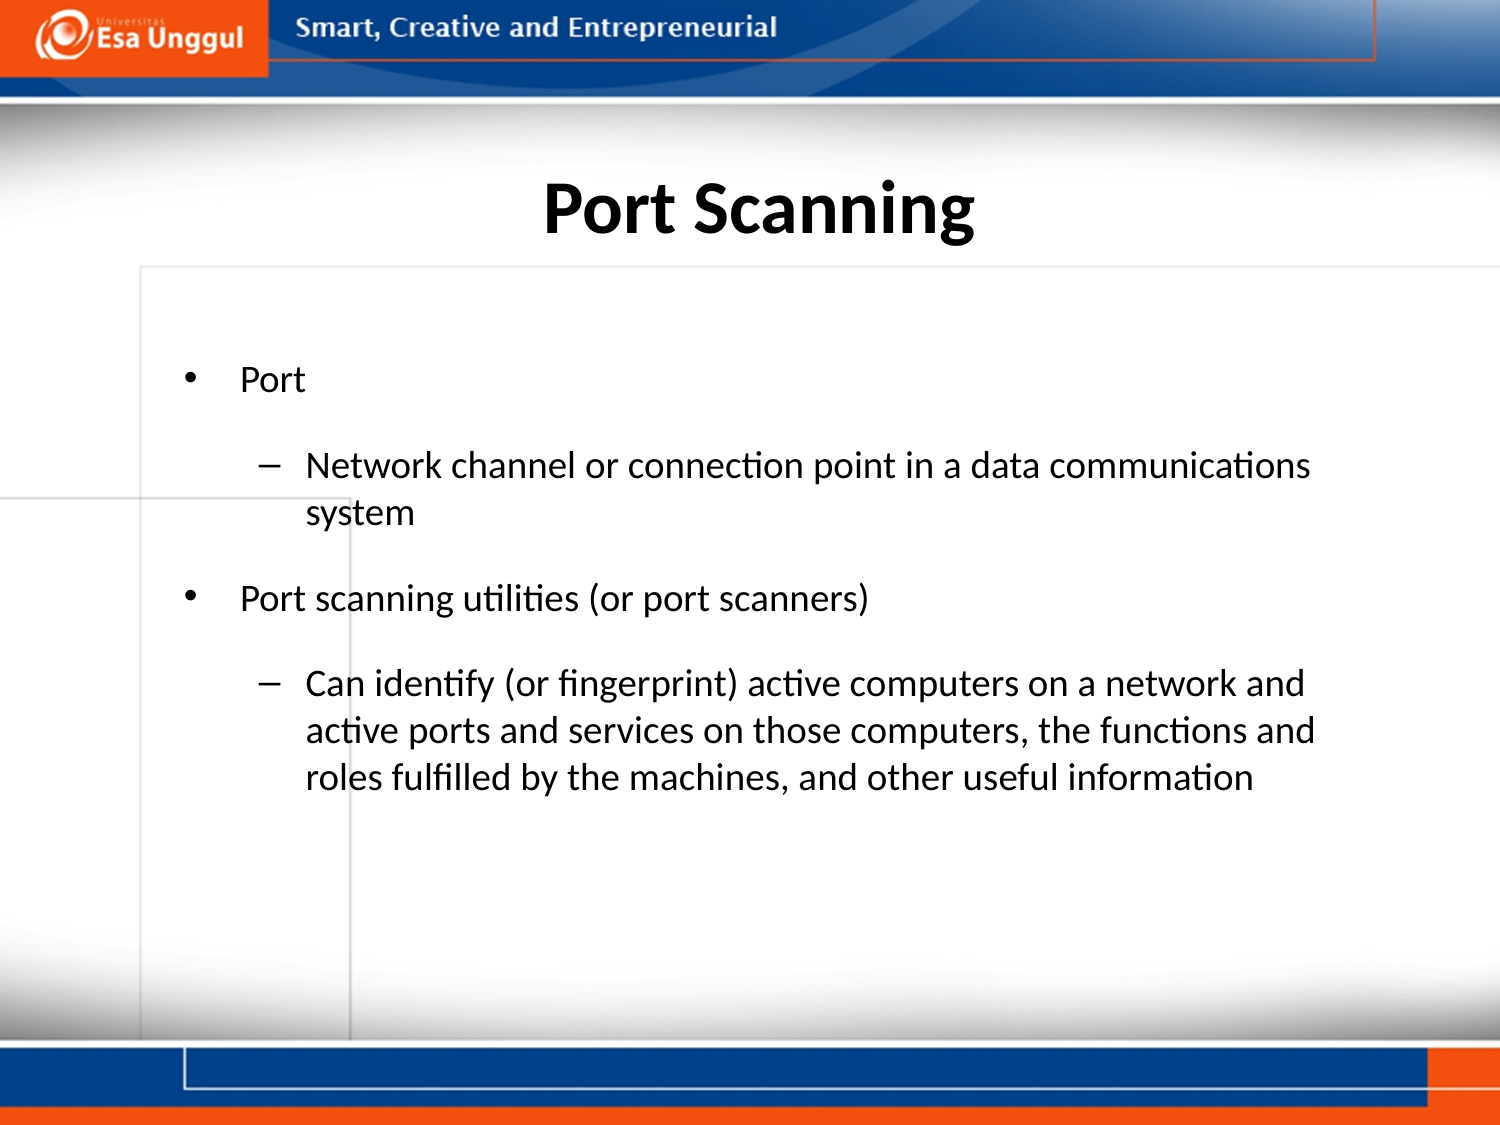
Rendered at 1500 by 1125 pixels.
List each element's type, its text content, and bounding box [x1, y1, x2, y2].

picture [0, 0, 1500, 1125]
list Port Network channel or connection point in a data communications system Port scanning utilities (or port scanners) Can identify (or fingerprint) active computers on a network and active ports and services on those computers, the functions and roles fulfilled by the machines, and other useful information [168, 345, 1351, 863]
title Port Scanning [168, 149, 1351, 258]
